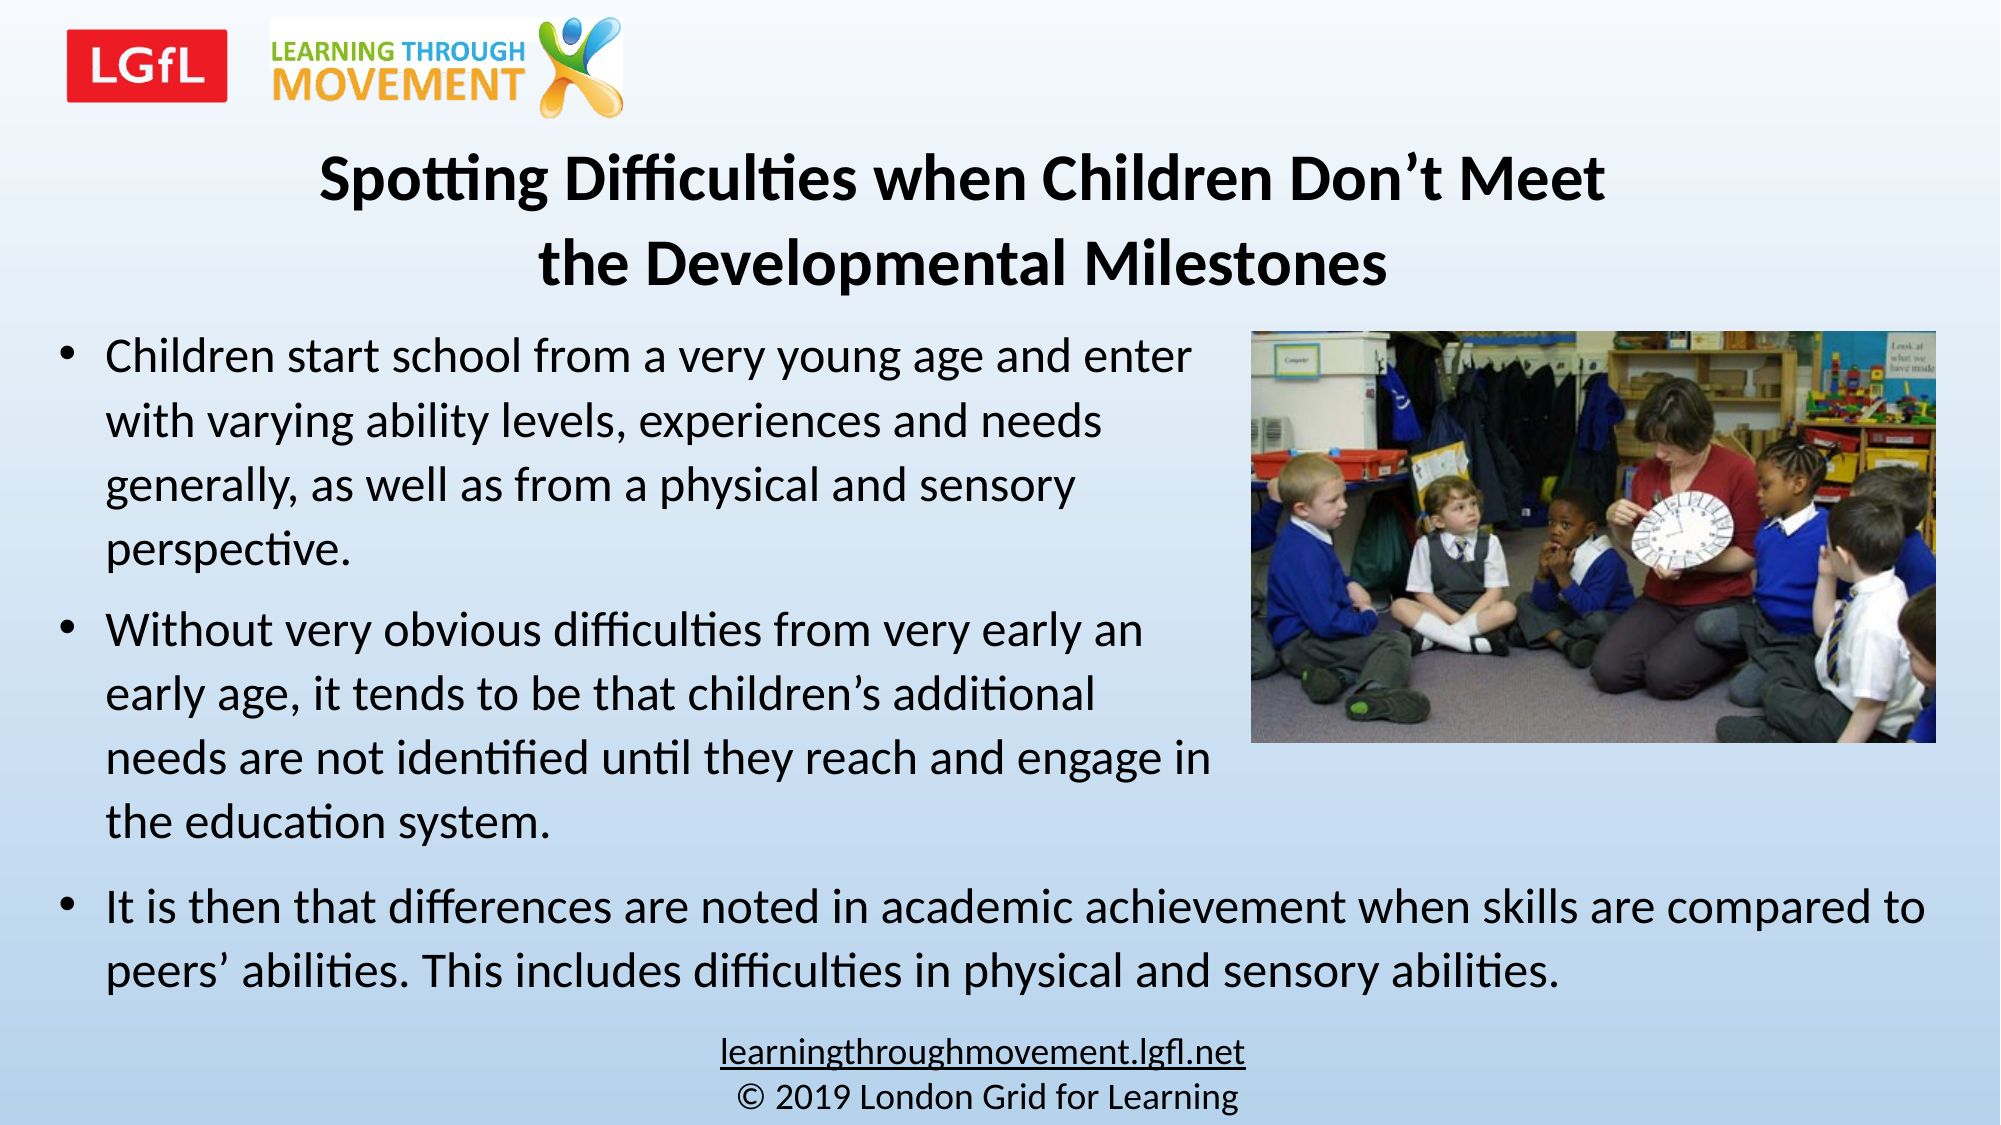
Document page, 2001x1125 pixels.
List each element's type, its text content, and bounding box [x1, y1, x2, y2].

picture [1251, 331, 1936, 743]
picture [270, 17, 623, 119]
text_box It is then that differences are noted in academic achievement when skills are compared to peers’ abilities. This includes difficulties in physical and sensory abilities. [43, 861, 1975, 1005]
text_box Children start school from a very young age and enter with varying ability levels, experiences and needs generally, as well as from a physical and sensory perspective. Without very obvious difficulties from very early an early age, it tends to be that children’s additional needs are not identified until they reach and engage in the education system. [43, 311, 1241, 857]
text_box Spotting Difficulties when Children Don’t Meet the Developmental Milestones [270, 120, 1657, 307]
picture [63, 26, 231, 105]
